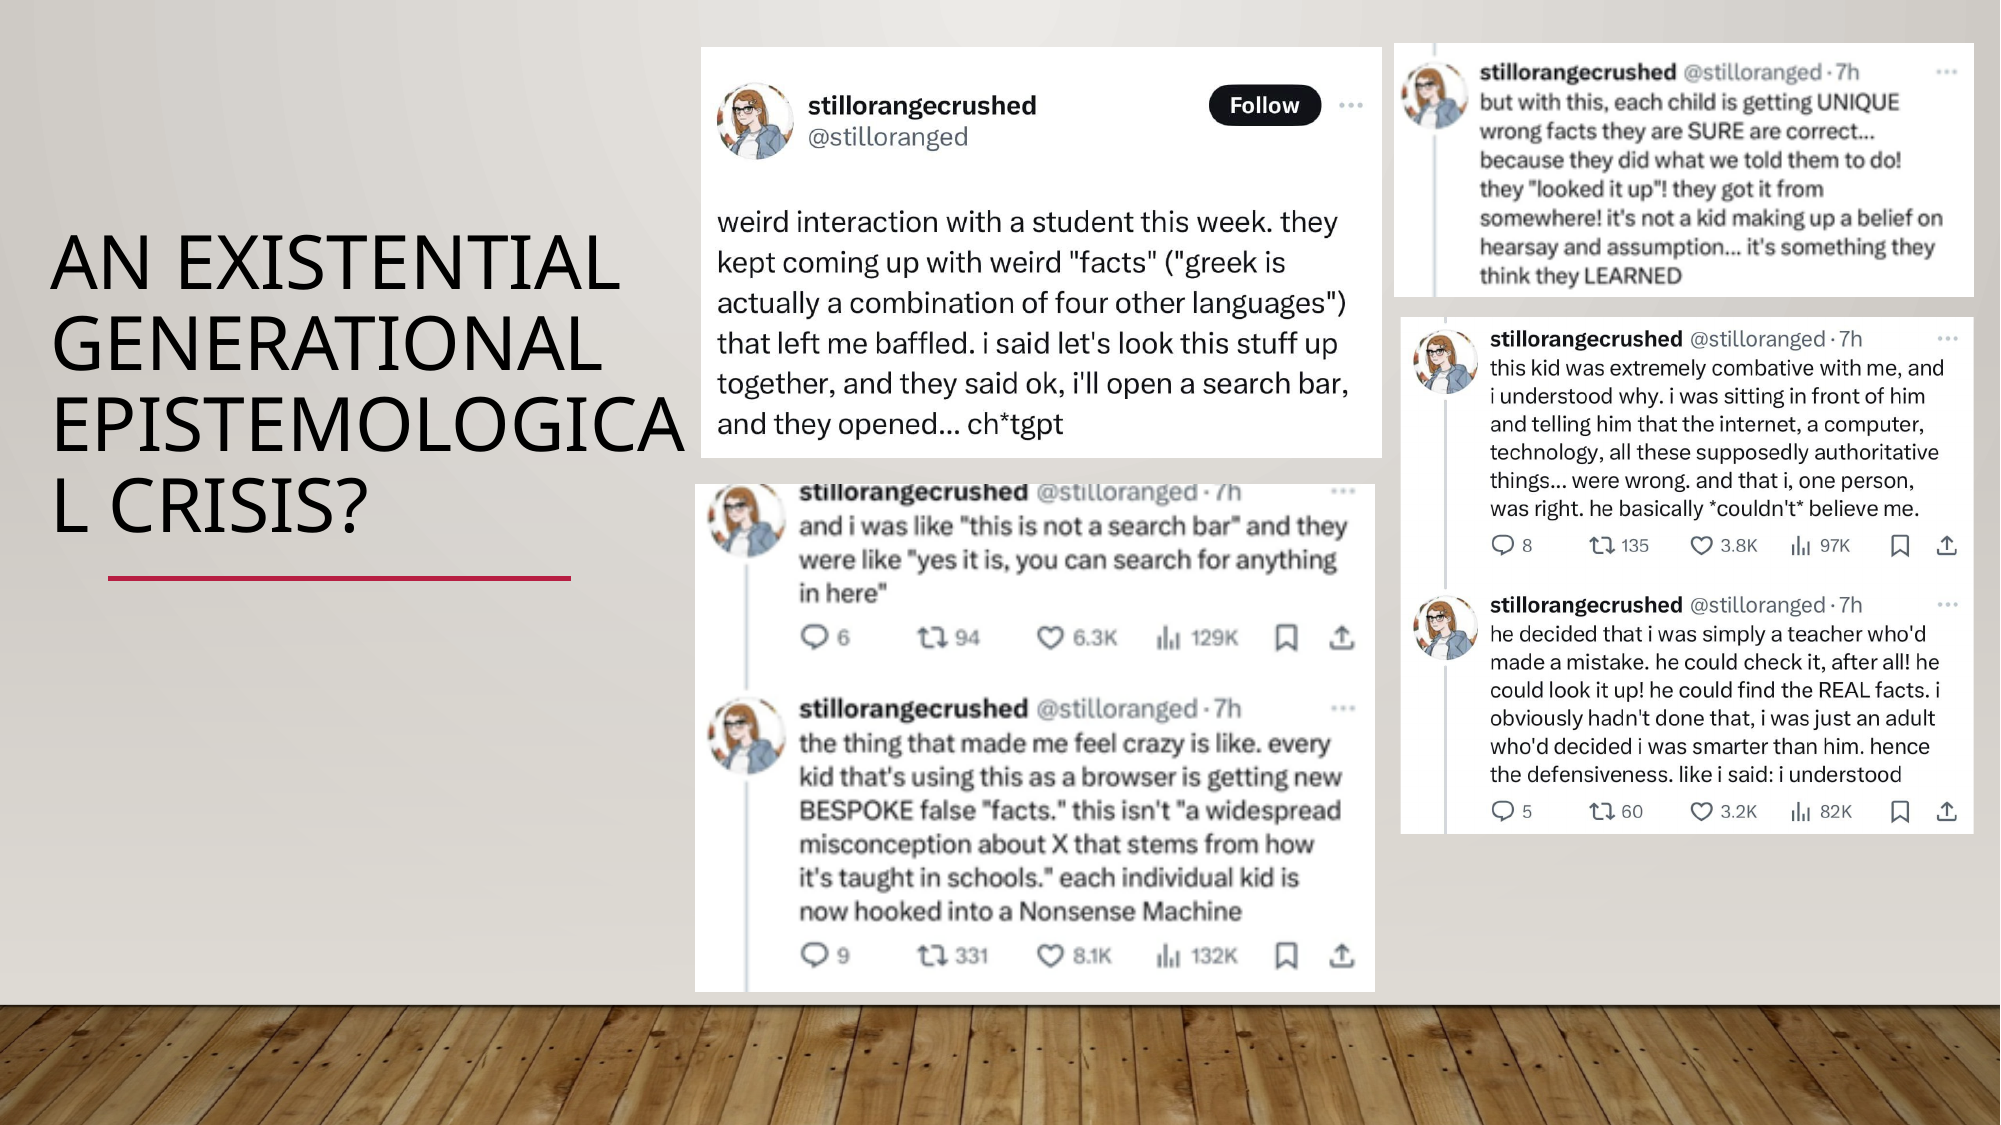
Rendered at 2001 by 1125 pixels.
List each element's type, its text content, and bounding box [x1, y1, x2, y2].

picture [0, 1006, 2000, 1125]
picture [701, 47, 1382, 458]
title An existential generational epistemological crisis? [35, 169, 722, 549]
picture [1400, 317, 1974, 835]
picture [1393, 43, 1974, 297]
picture [694, 484, 1375, 992]
text_box [0, 0, 2000, 330]
text_box [0, 330, 2000, 1004]
